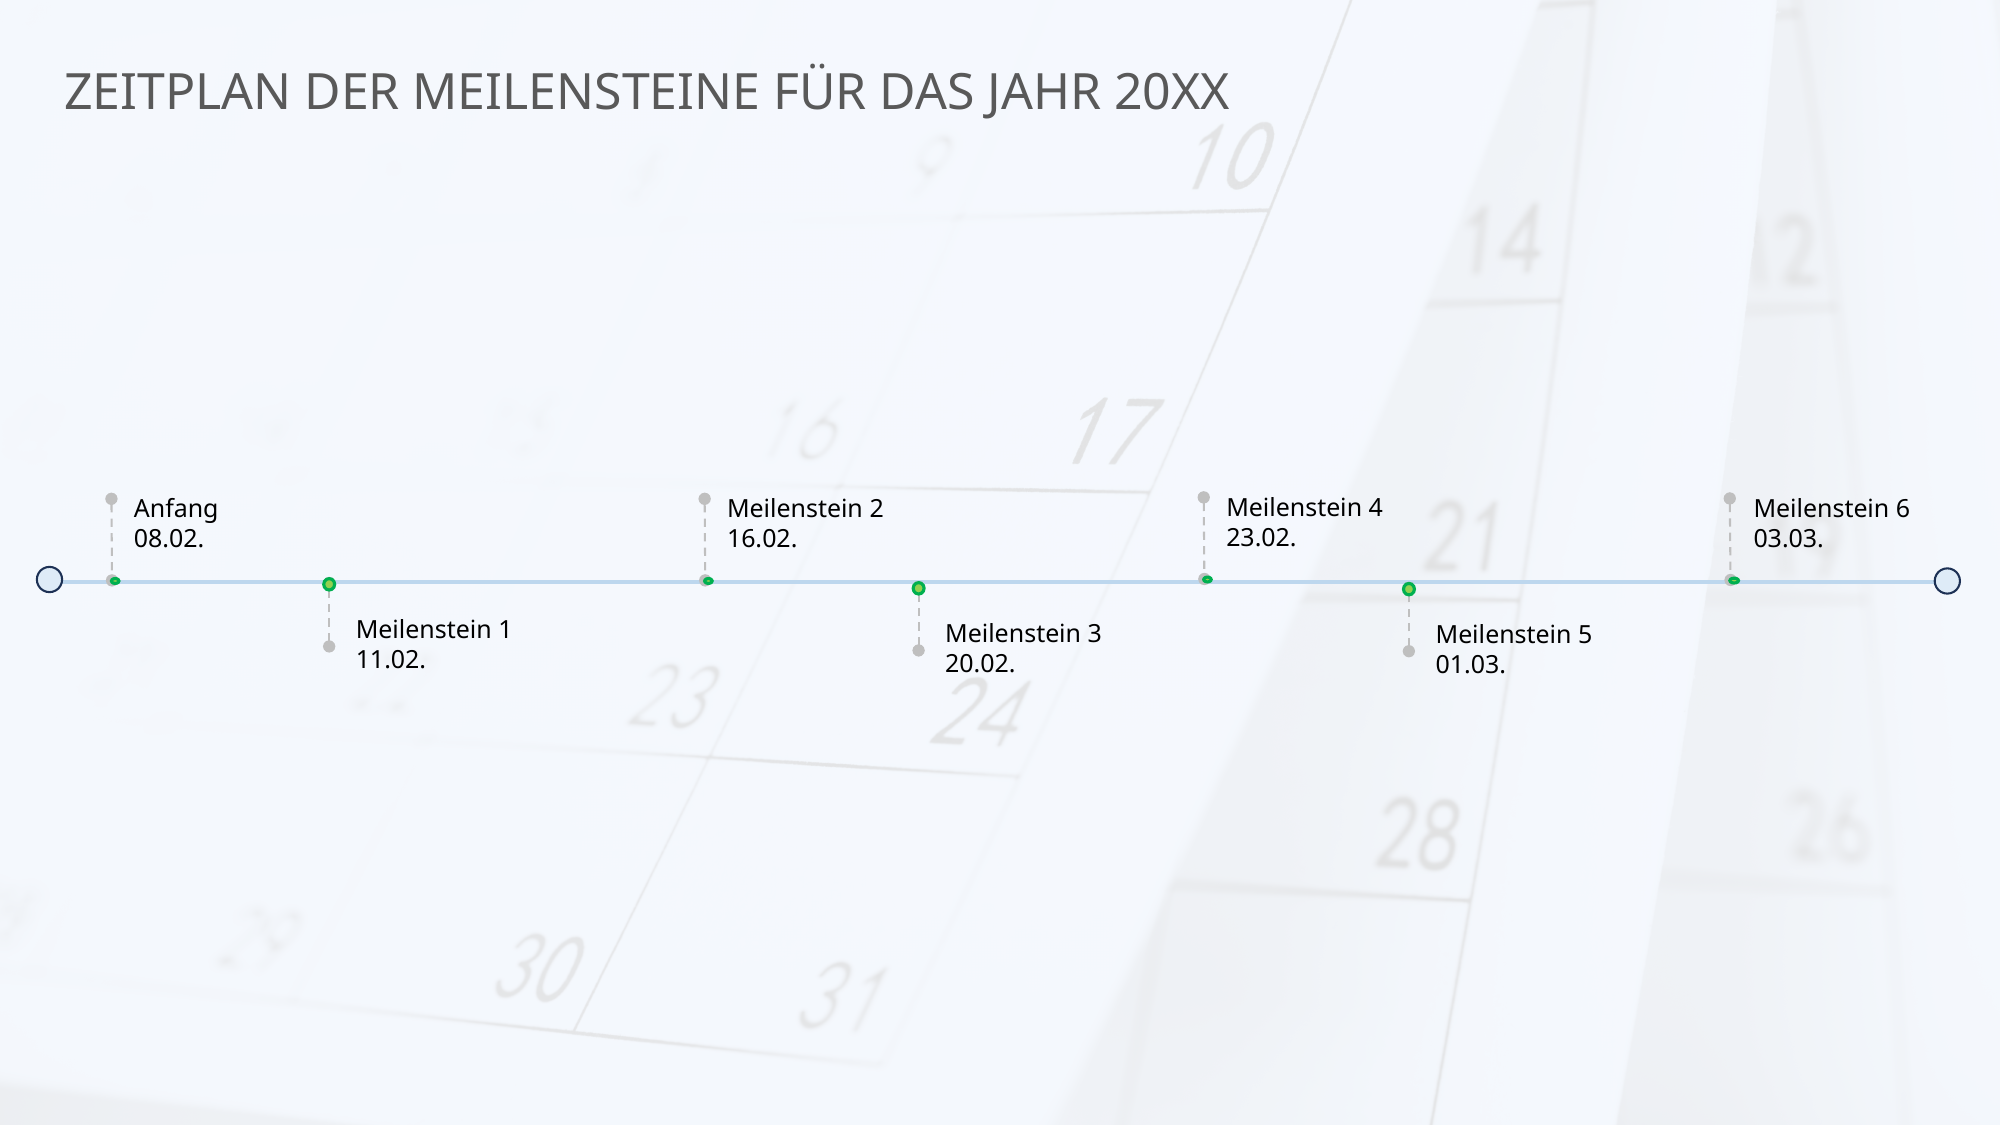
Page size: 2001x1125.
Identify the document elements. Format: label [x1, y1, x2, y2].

picture [0, 0, 2000, 1125]
text_box [49, 483, 1954, 686]
